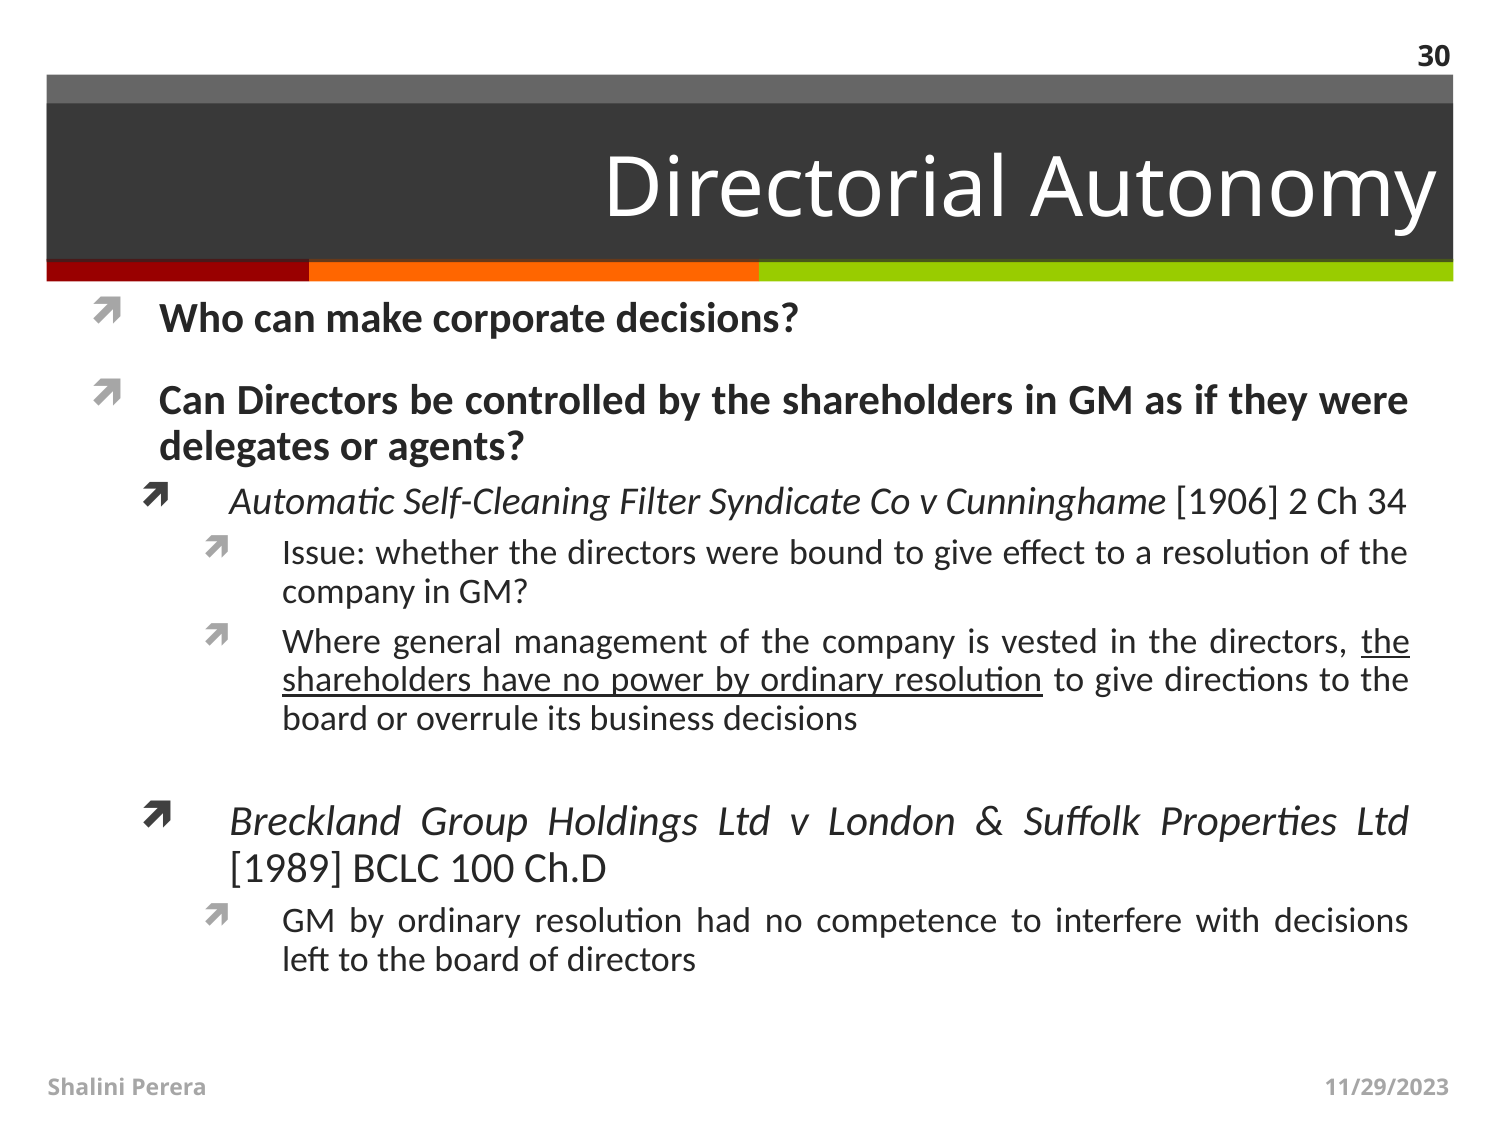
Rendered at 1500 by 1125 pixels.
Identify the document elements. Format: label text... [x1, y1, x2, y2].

slide_number 30 [1362, 27, 1466, 87]
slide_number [1114, 1055, 1465, 1116]
footer Shalini Perera [32, 1055, 1038, 1116]
list Who can make corporate decisions? Can Directors be controlled by the shareholders in GM as if they were delegates or agents? Automatic Self-Cleaning Filter Syndicate Co v Cunninghame [1906] 2 Ch 34 Issue: whether the directors were bound to give effect to a resolution of the company in GM? Where general management of the company is vested in the directors, the shareholders have no power by ordinary resolution to give directions to the board or overrule its business decisions Breckland Group Holdings Ltd v London & Suffolk Properties Ltd [1989] BCLC 100 Ch.D GM by ordinary resolution had no competence to interfere with decisions left to the board of directors [75, 287, 1425, 1005]
title Directorial Autonomy [46, 103, 1454, 263]
